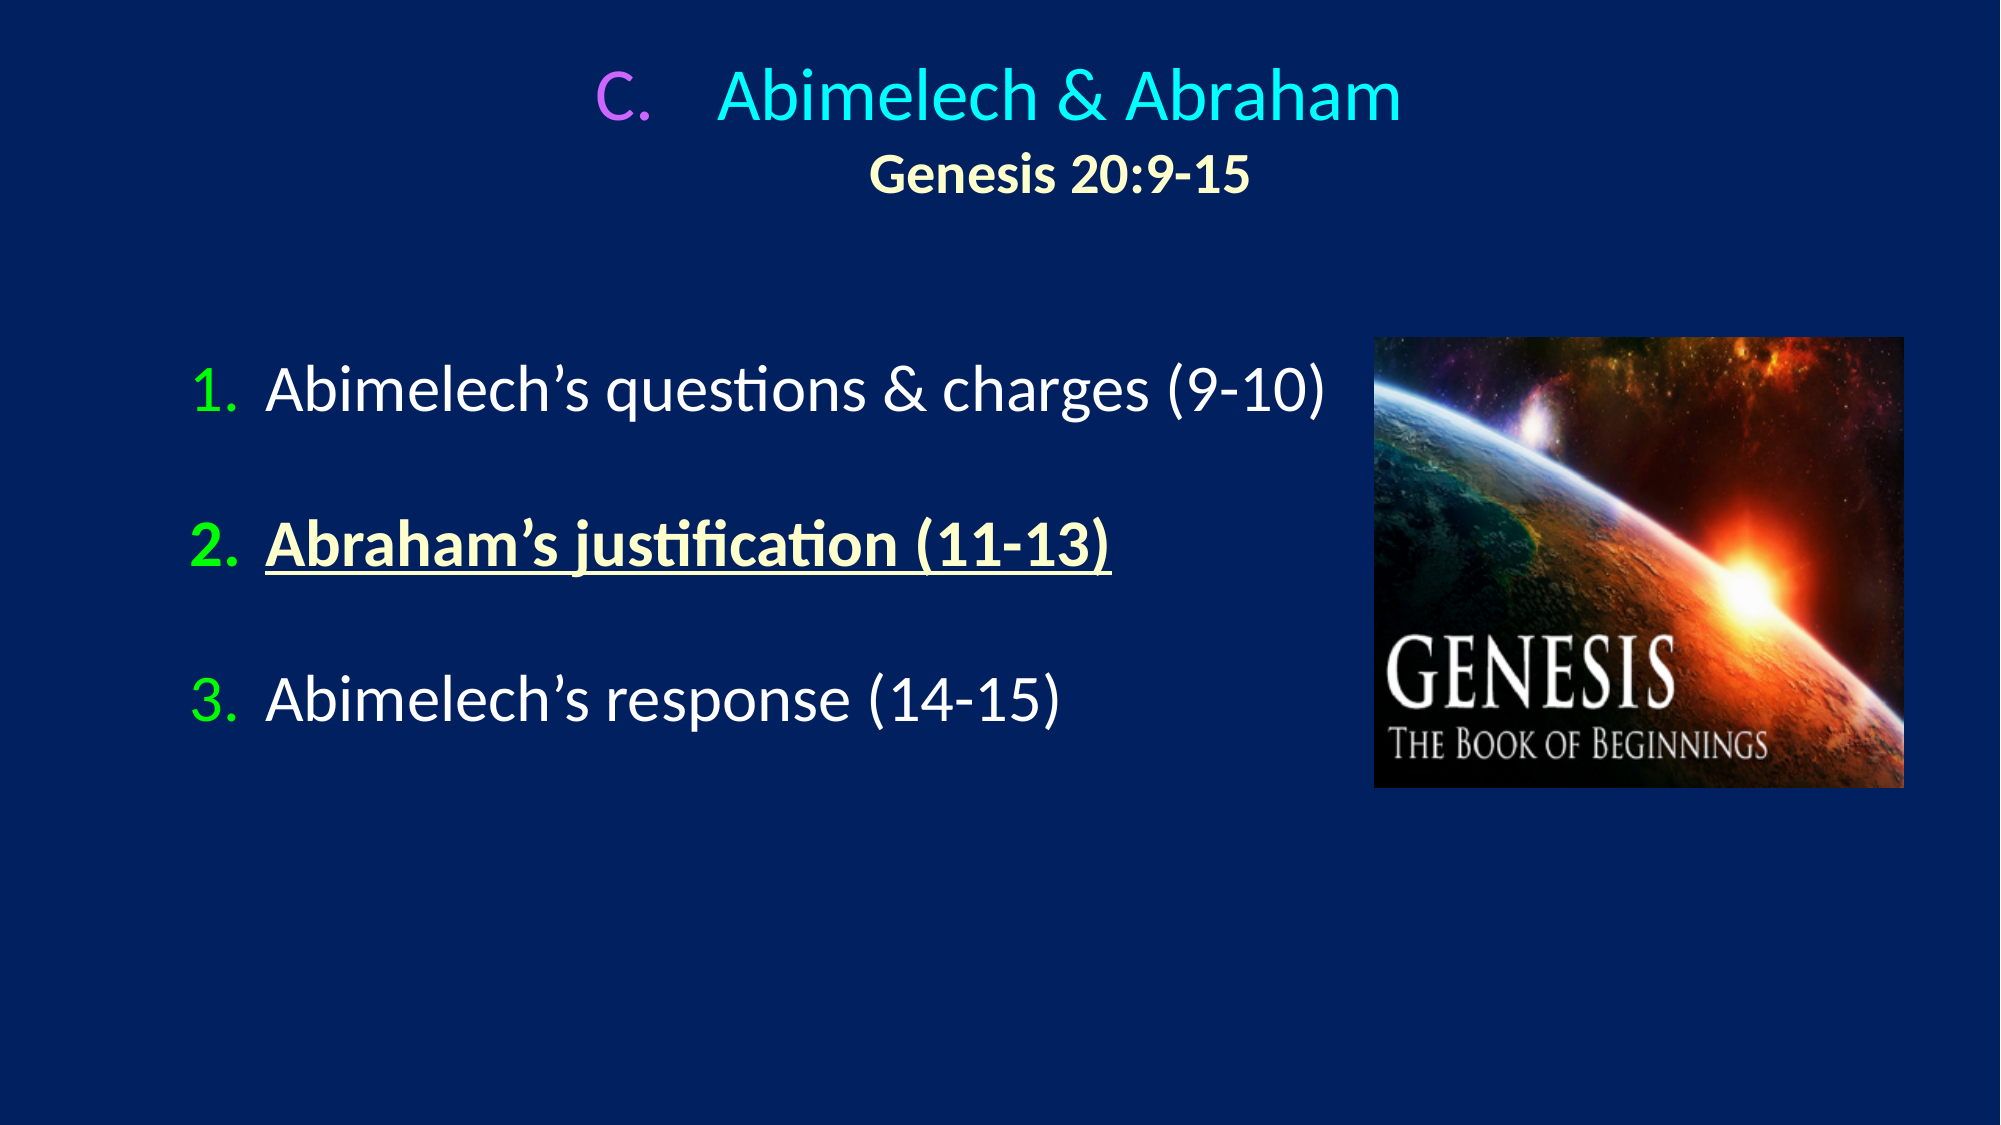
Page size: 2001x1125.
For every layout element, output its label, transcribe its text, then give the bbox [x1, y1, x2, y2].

list Abimelech’s questions & charges (9-10) Abraham’s justification (11-13) Abimelech’s response (14-15) [174, 337, 1372, 788]
text_box Abimelech & Abraham Genesis 20:9-15 [511, 49, 1489, 200]
picture [1374, 337, 1905, 788]
